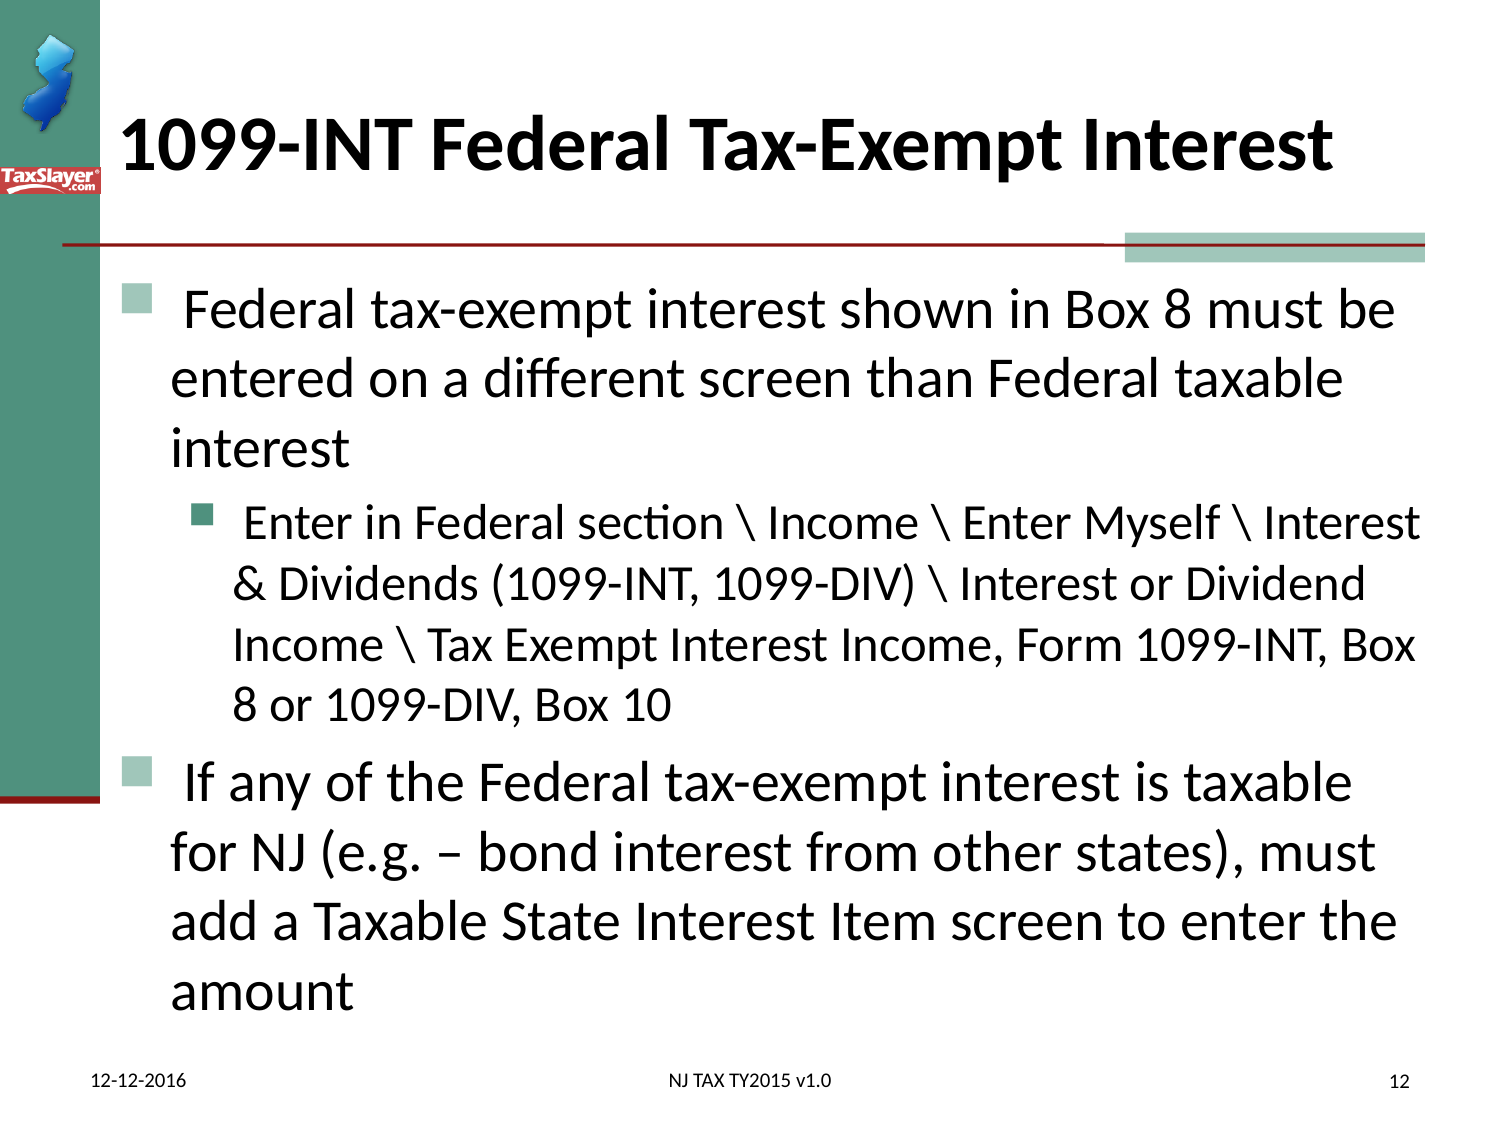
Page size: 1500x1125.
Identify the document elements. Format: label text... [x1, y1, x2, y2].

slide_number 12 [1112, 1049, 1426, 1101]
list Federal tax-exempt interest shown in Box 8 must be entered on a different screen than Federal taxable interest Enter in Federal section \ Income \ Enter Myself \ Interest & Dividends (1099-INT, 1099-DIV) \ Interest or Dividend Income \ Tax Exempt Interest Income, Form 1099-INT, Box 8 or 1099-DIV, Box 10 If any of the Federal tax-exempt interest is taxable for NJ (e.g. – bond interest from other states), must add a Taxable State Interest Item screen to enter the amount [102, 262, 1448, 1038]
footer NJ TAX TY2015 v1.0 [496, 1050, 1004, 1100]
title 1099-INT Federal Tax-Exempt Interest [102, 45, 1425, 234]
picture [0, 32, 101, 134]
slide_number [74, 1049, 401, 1100]
picture [0, 166, 101, 195]
